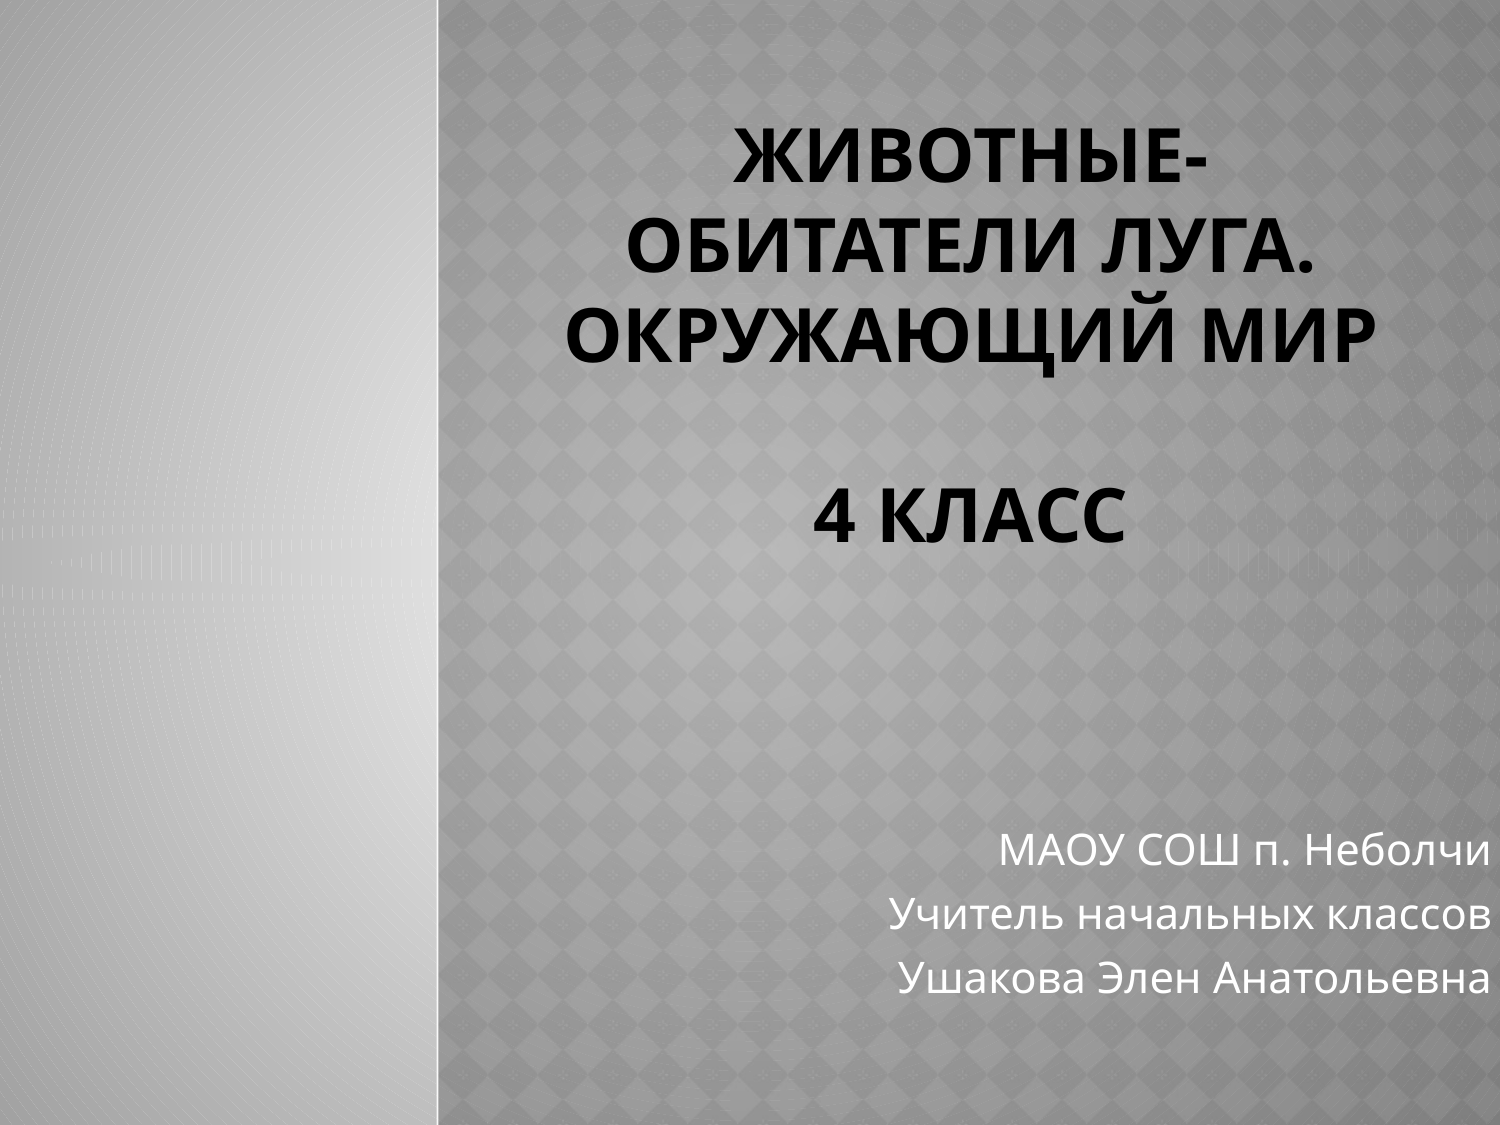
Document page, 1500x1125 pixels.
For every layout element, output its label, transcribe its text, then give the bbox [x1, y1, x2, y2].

subtitle МАОУ СОШ п. Неболчи Учитель начальных классов Ушакова Элен Анатольевна [660, 822, 1500, 1003]
title Животные-обитатели луга. окружающий мир 4 класс [552, 87, 1390, 558]
